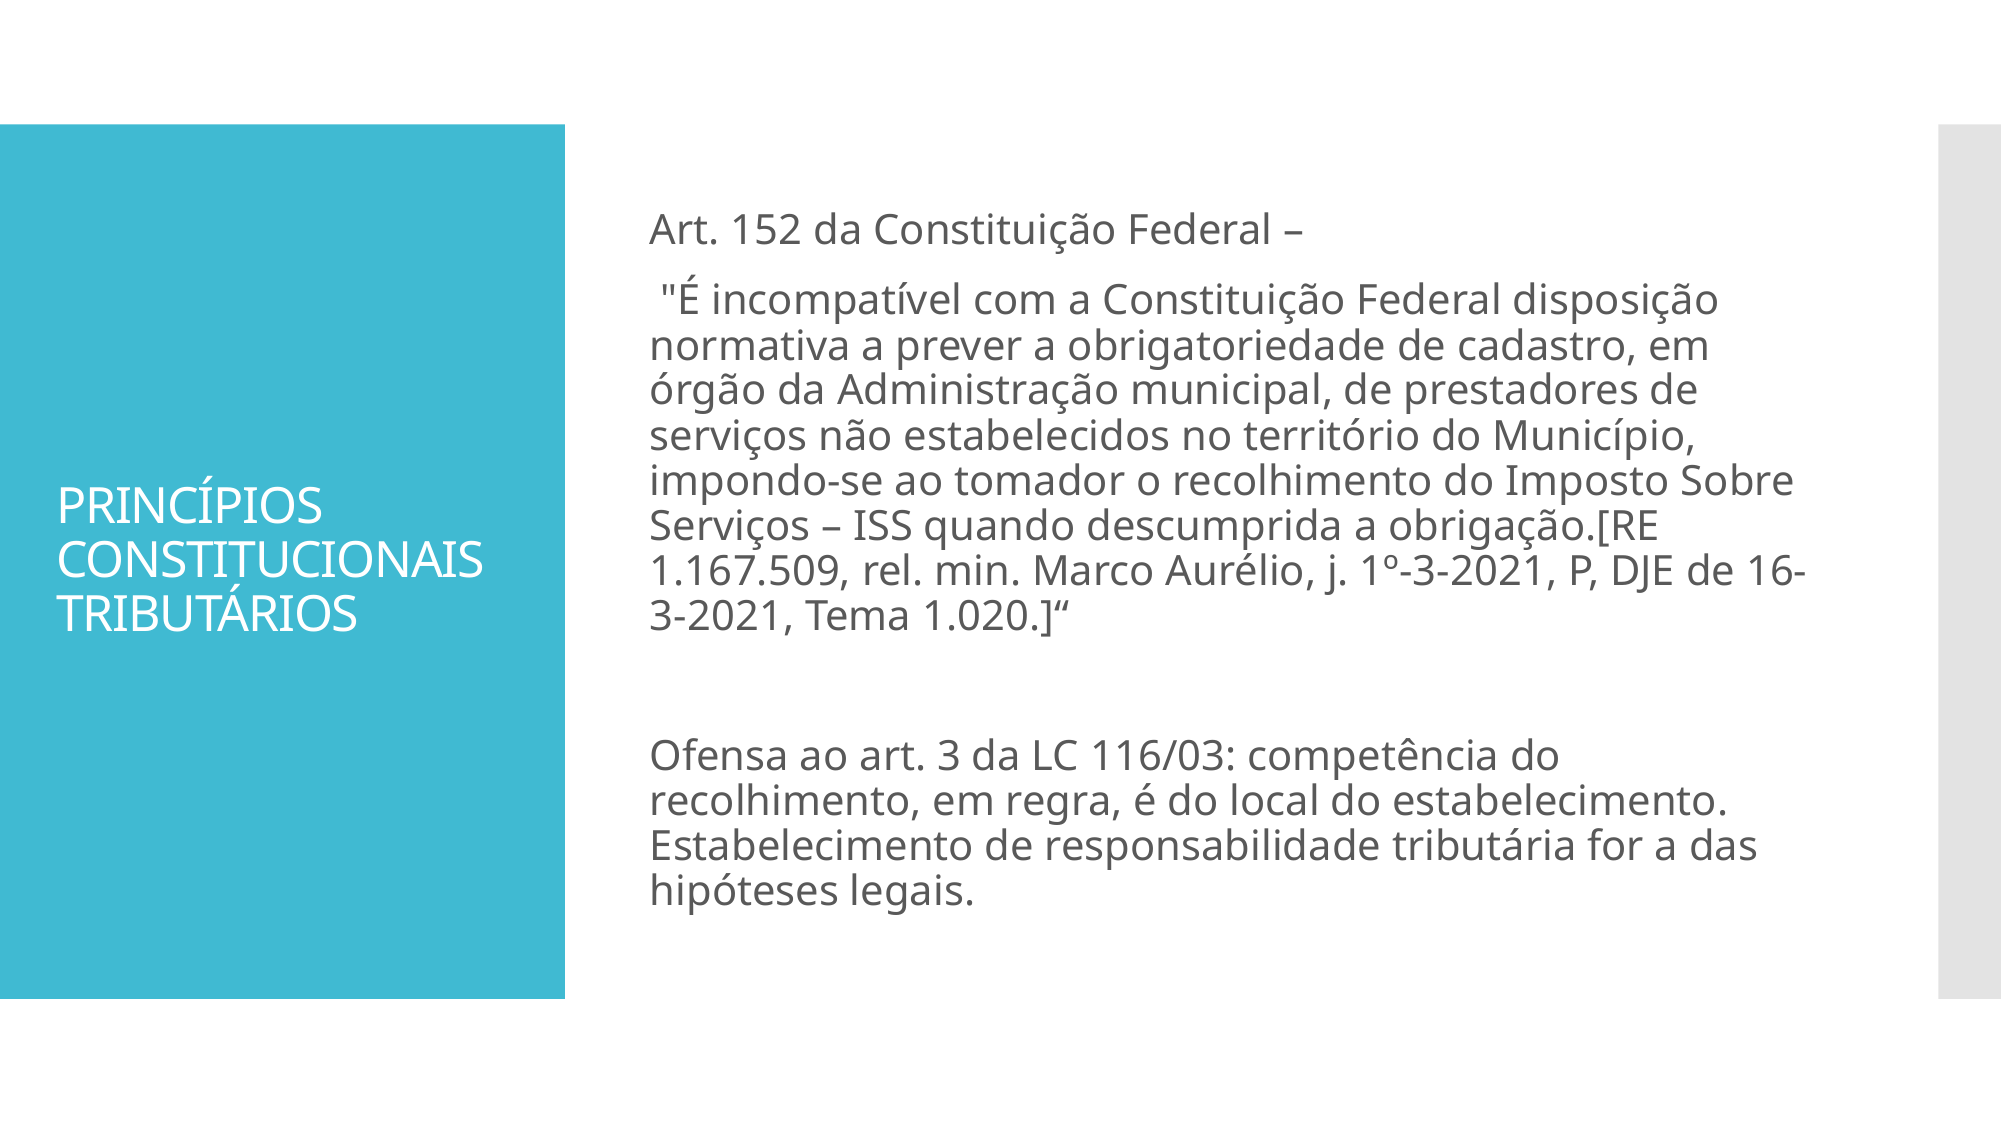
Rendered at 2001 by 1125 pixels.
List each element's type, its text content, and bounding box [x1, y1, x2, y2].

title PRINCÍPIOS CONSTITUCIONAIS TRIBUTÁRIOS [41, 184, 525, 940]
list Art. 152 da Constituição Federal – "É incompatível com a Constituição Federal disposição normativa a prever a obrigatoriedade de cadastro, em órgão da Administração municipal, de prestadores de serviços não estabelecidos no território do Município, impondo-se ao tomador o recolhimento do Imposto Sobre Serviços – ISS quando descumprida a obrigação.[RE 1.167.509, rel. min. Marco Aurélio, j. 1º-3-2021, P, DJE de 16-3-2021, Tema 1.020.]“ Ofensa ao art. 3 da LC 116/03: competência do recolhimento, em regra, é do local do estabelecimento. Estabelecimento de responsabilidade tributária for a das hipóteses legais. [634, 141, 1835, 982]
